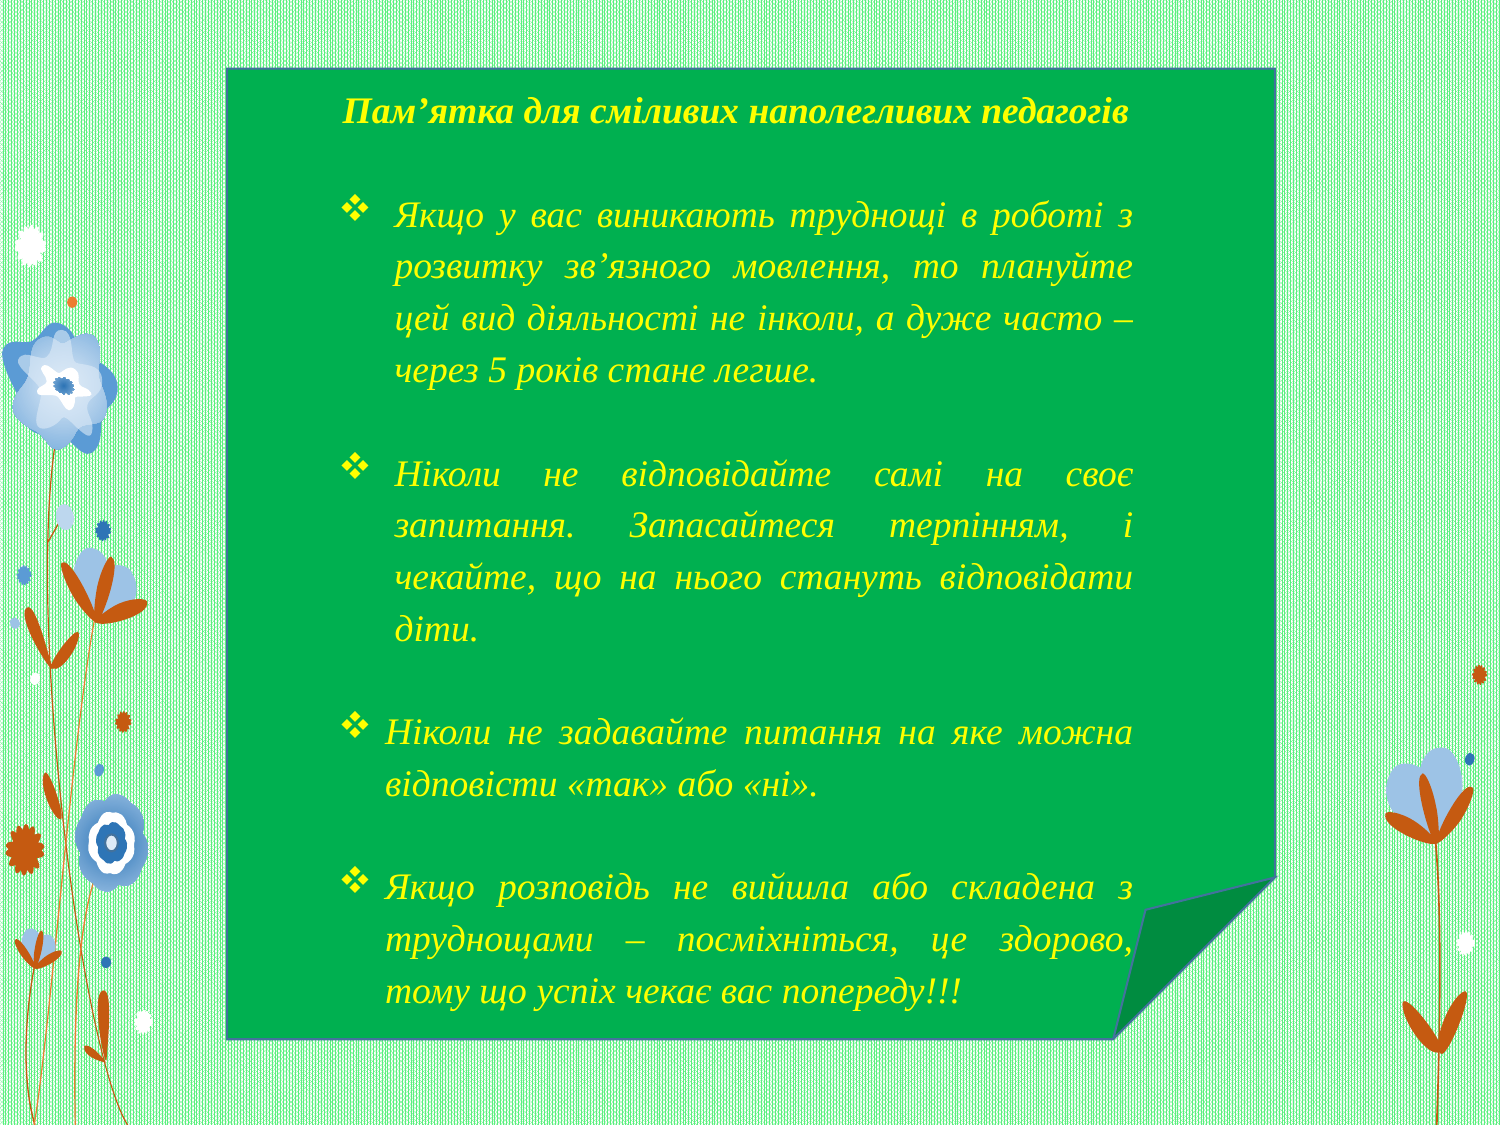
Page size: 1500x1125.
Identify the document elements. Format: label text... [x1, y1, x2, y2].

text_box Пам’ятка для сміливих наполегливих педагогів Якщо у вас виникають труднощі в роботі з розвитку зв’язного мовлення, то плануйте цей вид діяльності не інколи, а дуже часто – через 5 років стане легше. Ніколи не відповідайте самі на своє запитання. Запасайтеся терпінням, і чекайте, що на нього стануть відповідати діти. Ніколи не задавайте питання на яке можна відповісти «так» або «ні». Якщо розповідь не вийшла або складена з труднощами – посміхніться, це здорово, тому що успіх чекає вас попереду!!! [323, 72, 1149, 1019]
text_box [226, 67, 1279, 1041]
